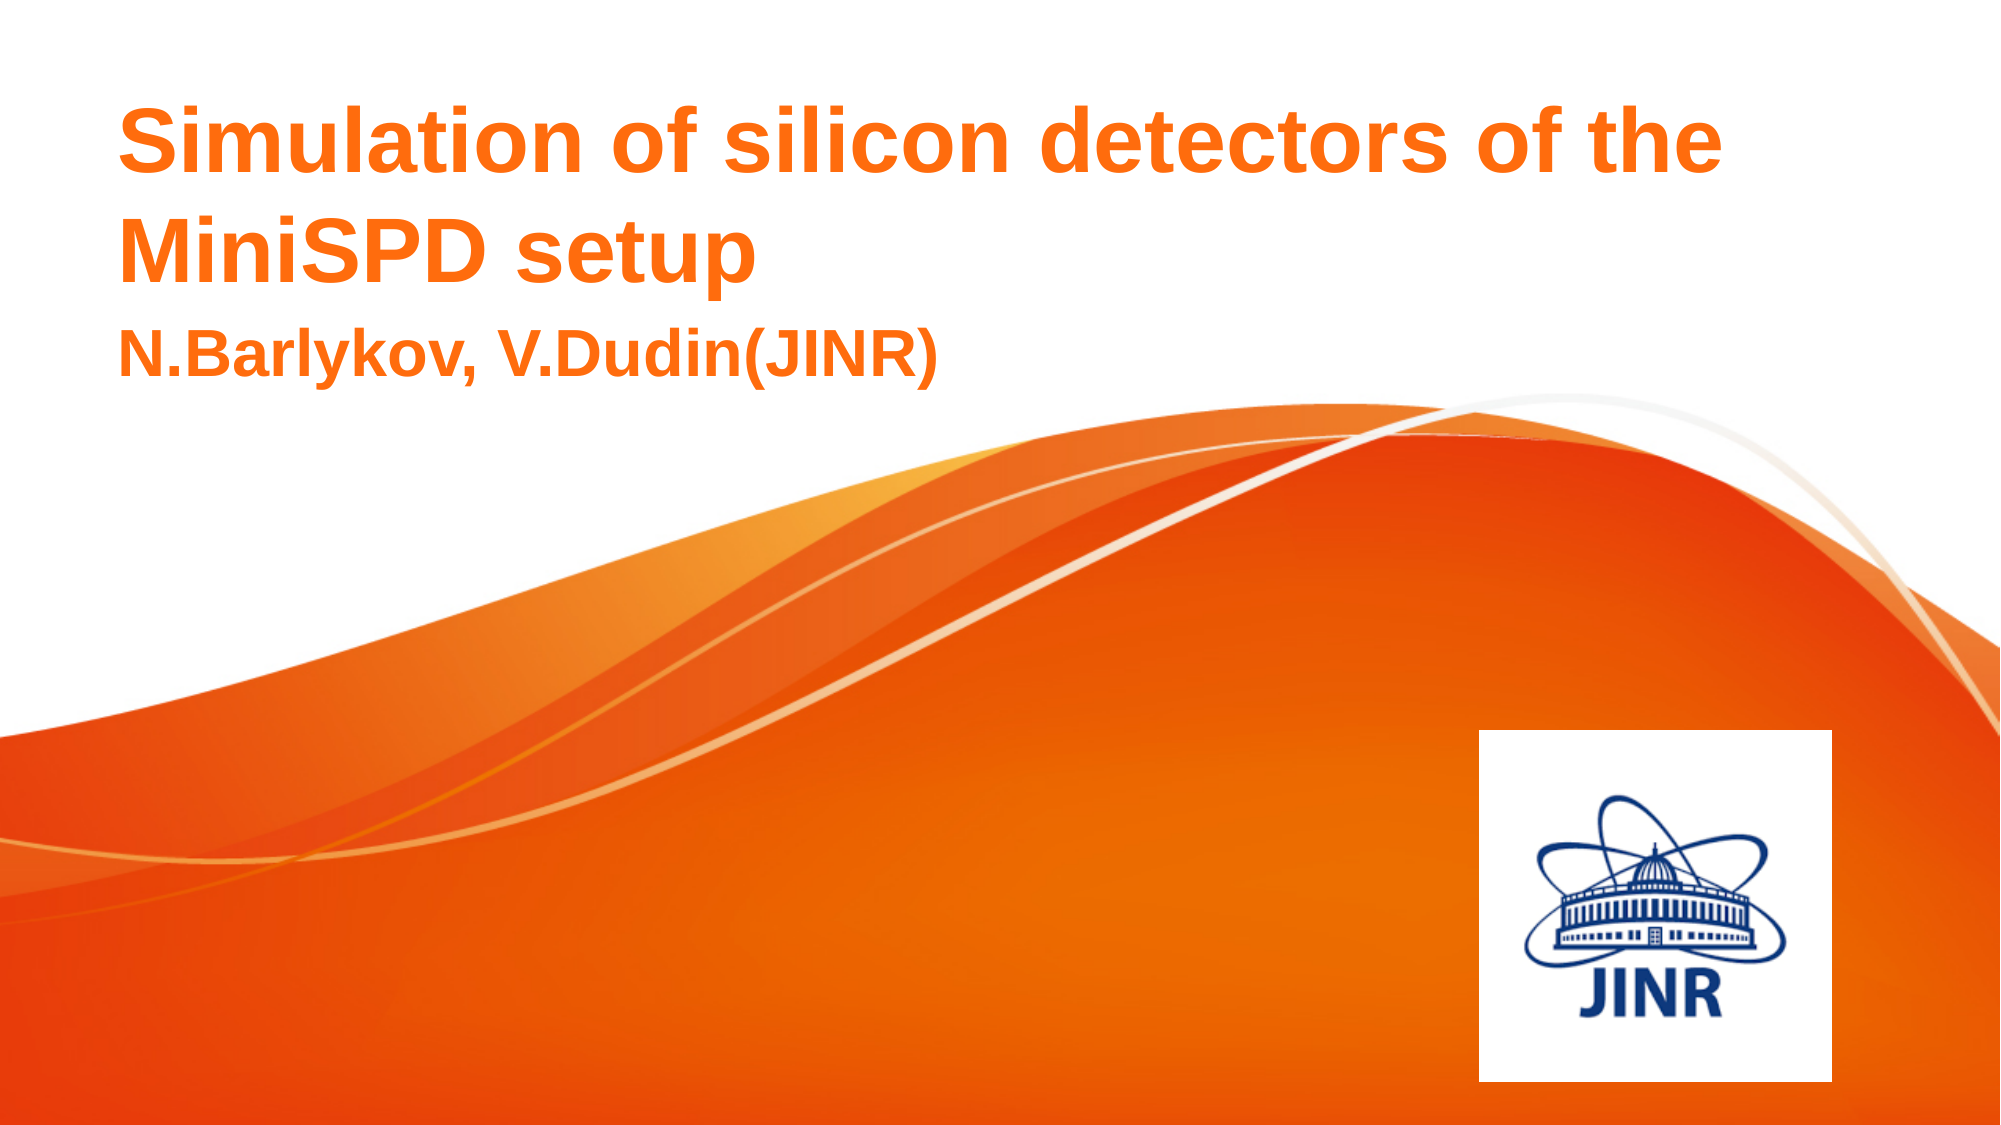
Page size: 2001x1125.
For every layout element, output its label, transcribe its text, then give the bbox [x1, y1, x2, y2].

subtitle N.Barlykov, V.Dudin(JINR) [102, 302, 1900, 464]
picture [0, 42, 2000, 1125]
title Simulation of silicon detectors of the MiniSPD setup [102, 101, 1898, 280]
